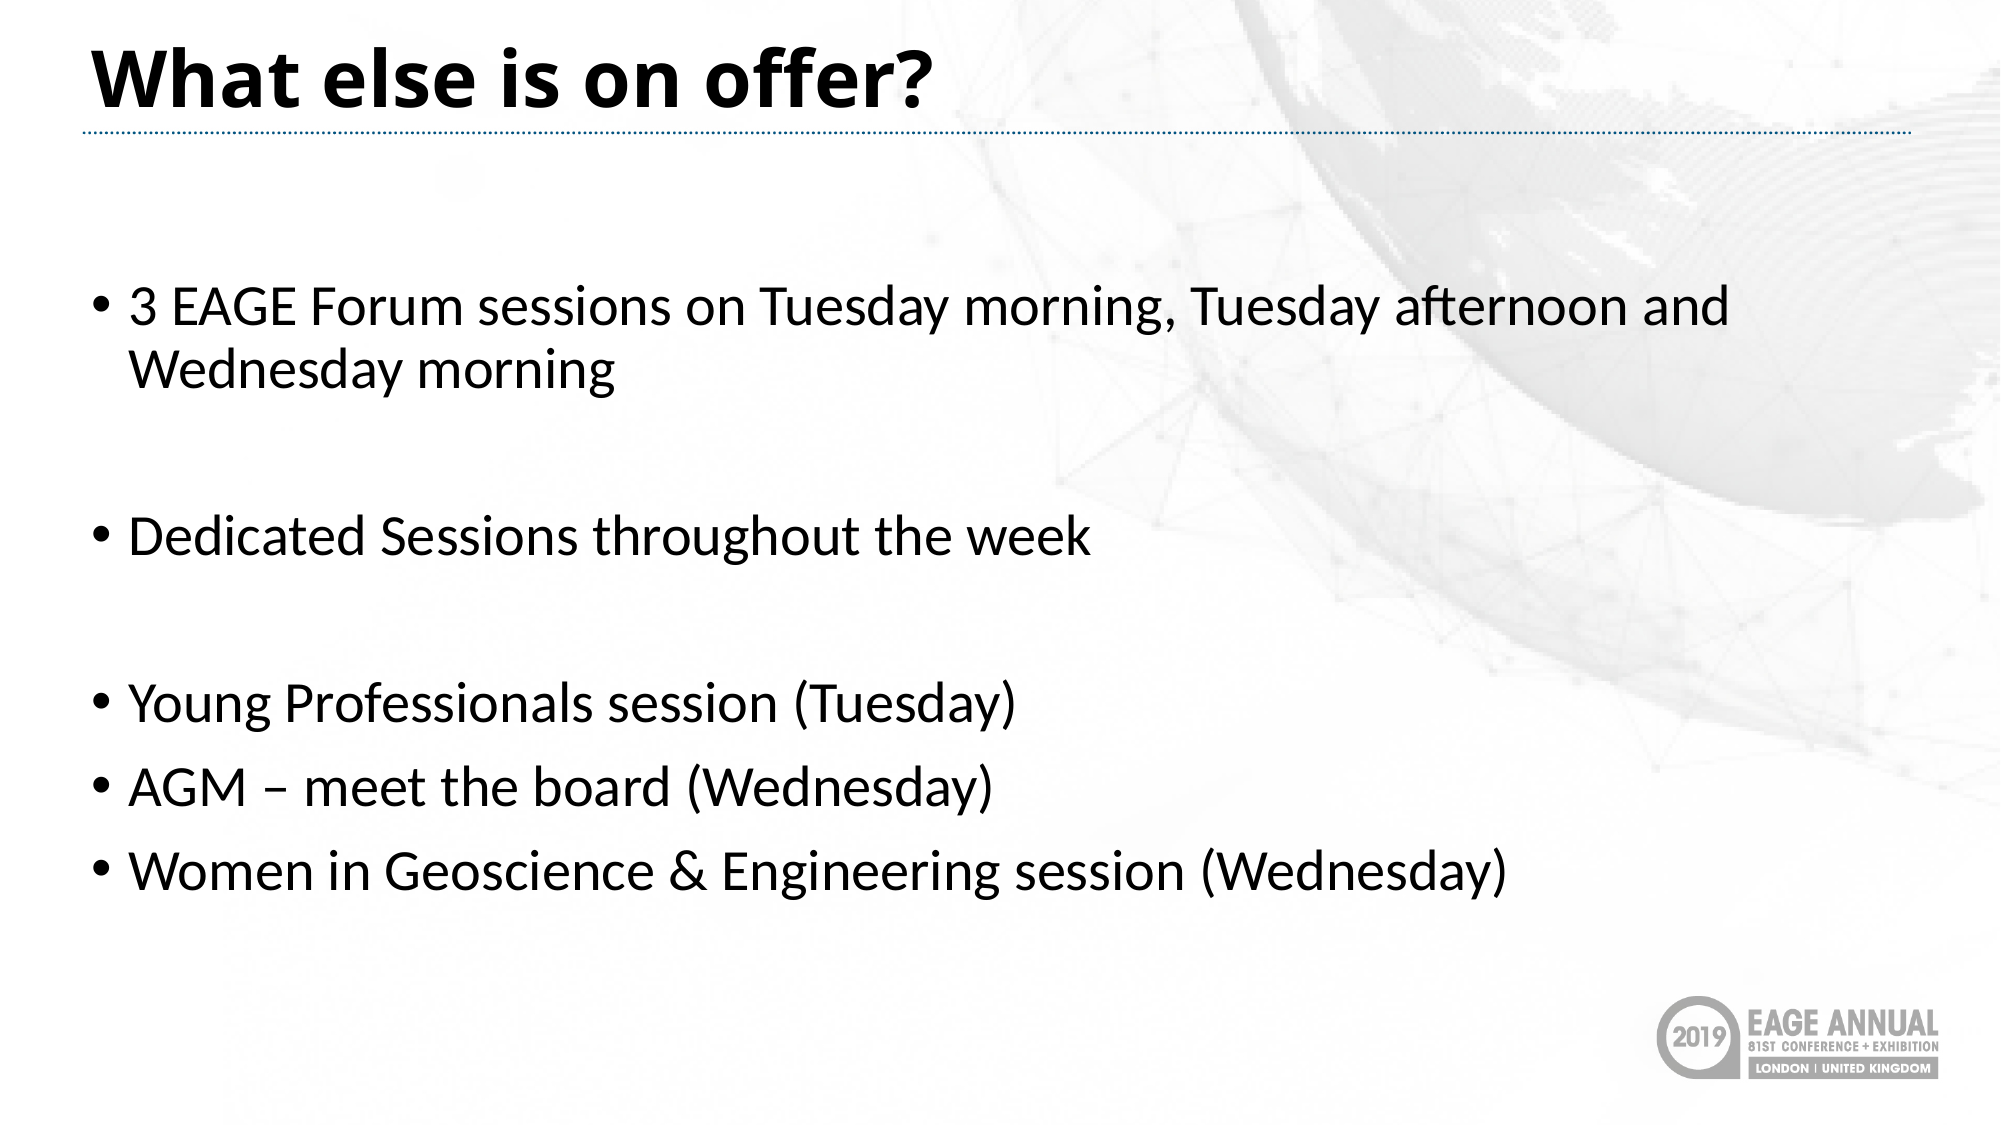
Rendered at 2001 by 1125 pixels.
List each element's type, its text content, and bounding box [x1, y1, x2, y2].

list 3 EAGE Forum sessions on Tuesday morning, Tuesday afternoon and Wednesday morning Dedicated Sessions throughout the week Young Professionals session (Tuesday) AGM – meet the board (Wednesday) Women in Geoscience & Engineering session (Wednesday) [76, 176, 1919, 968]
title What else is on offer? [76, 31, 1919, 133]
picture [0, 0, 2001, 1125]
